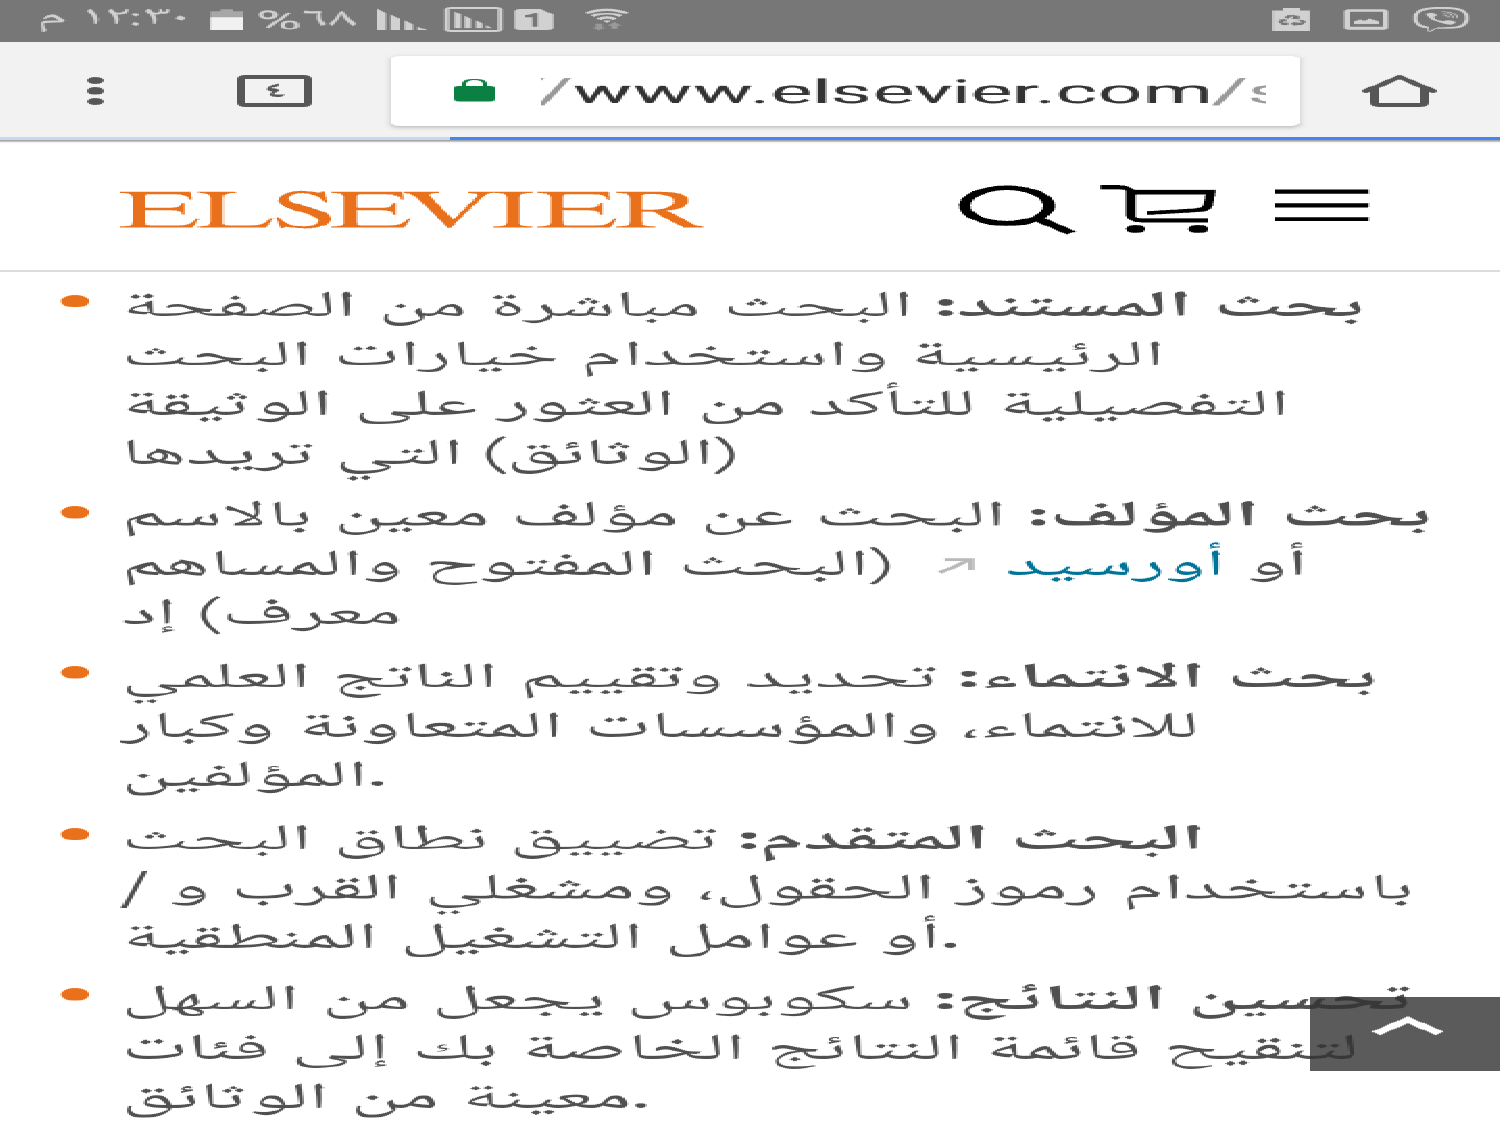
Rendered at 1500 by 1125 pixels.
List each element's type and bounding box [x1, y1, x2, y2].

list [0, 0, 1500, 1125]
